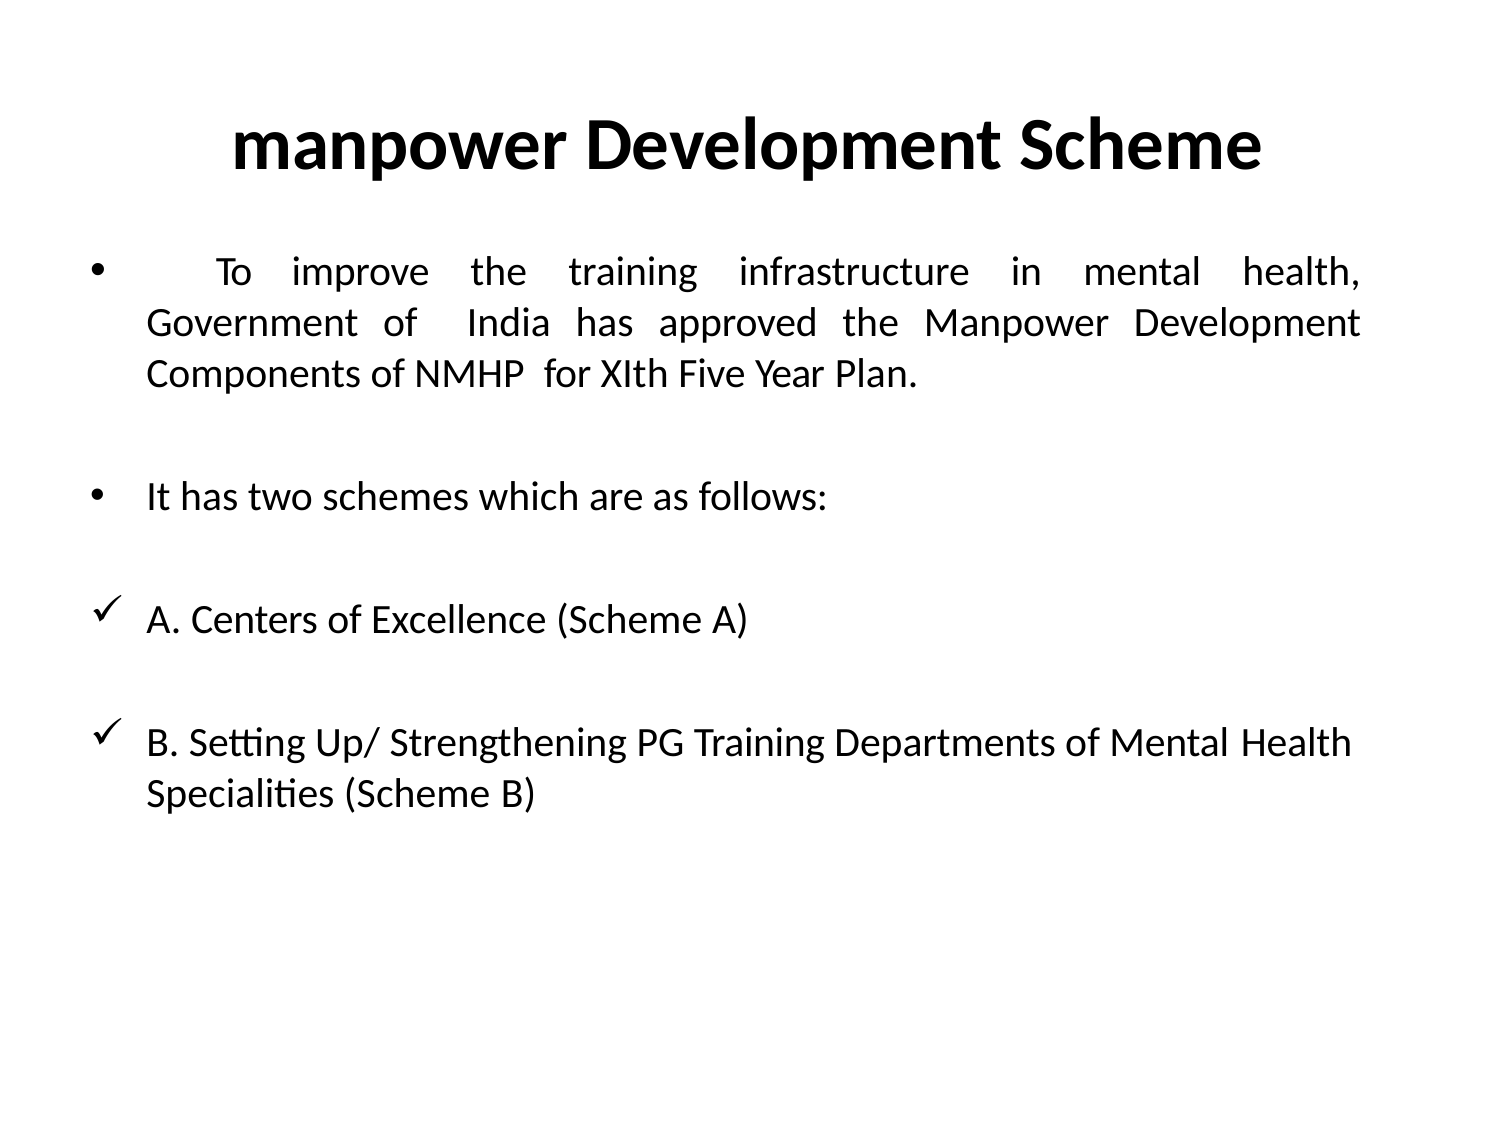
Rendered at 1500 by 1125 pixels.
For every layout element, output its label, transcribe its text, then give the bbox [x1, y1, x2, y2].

title manpower Development Scheme [229, 92, 1270, 242]
text_box To improve the training infrastructure in mental health, Government of India has approved the Manpower Development Components of NMHP for XIth Five Year Plan. It has two schemes which are as follows: A. Centers of Excellence (Scheme A) B. Setting Up/ Strengthening PG Training Departments of Mental Health Specialities (Scheme B) [87, 242, 1364, 816]
